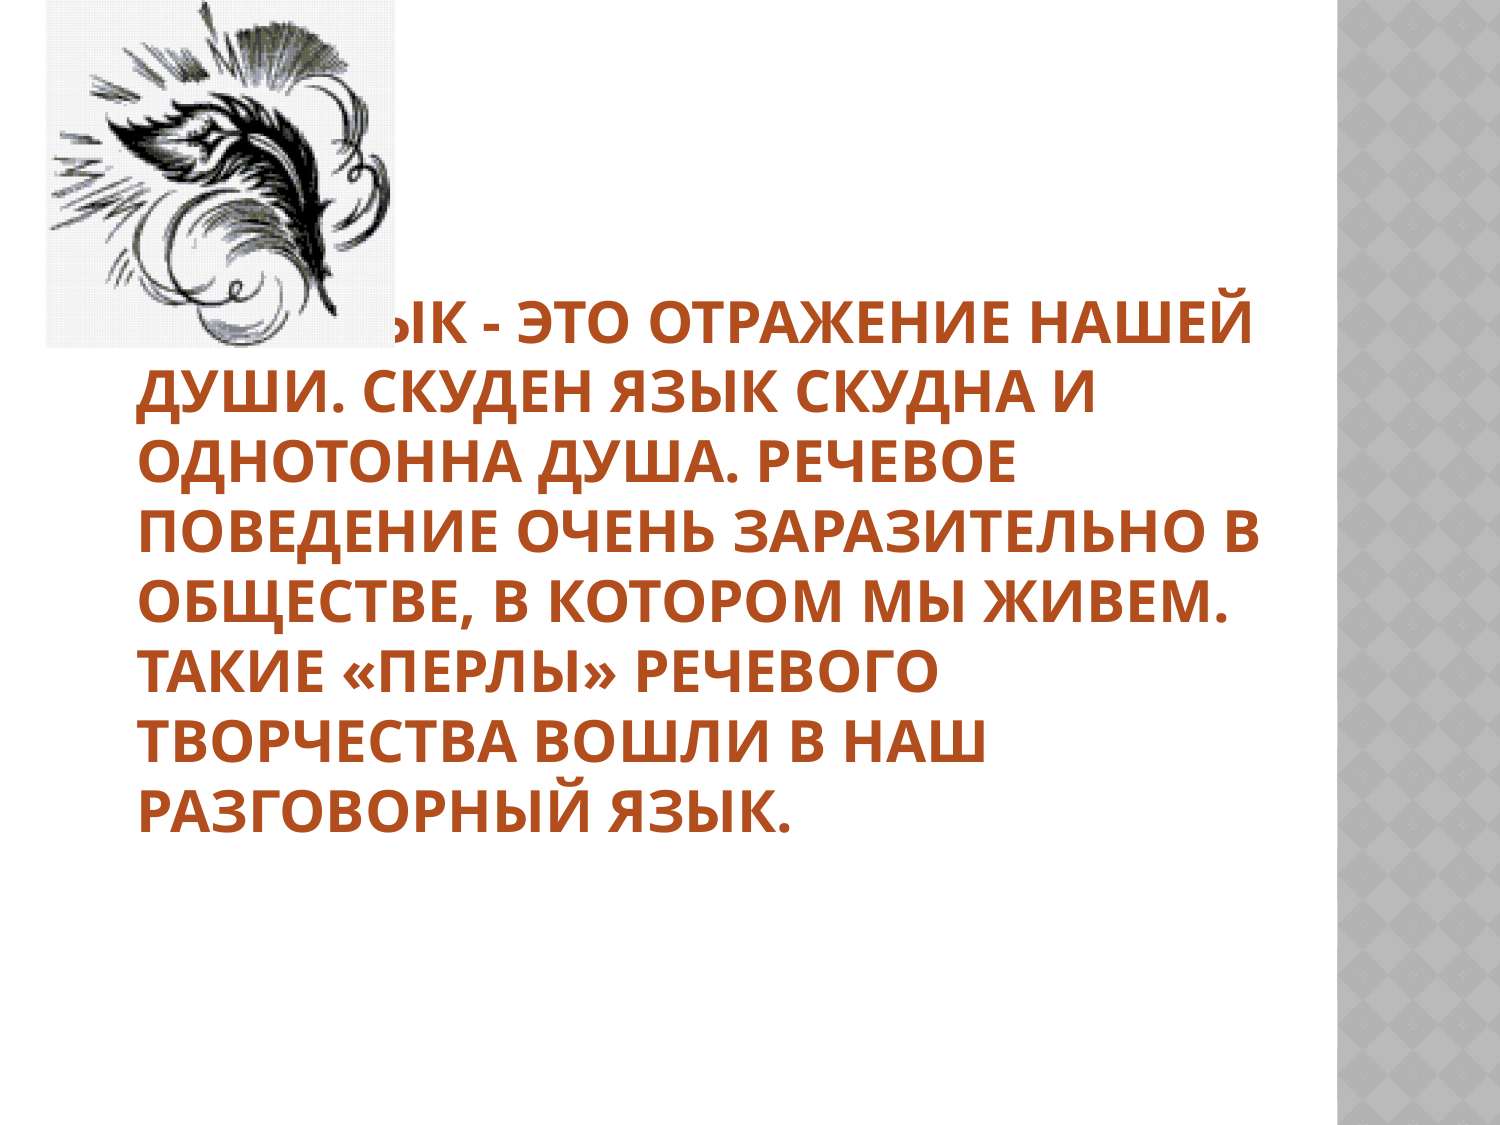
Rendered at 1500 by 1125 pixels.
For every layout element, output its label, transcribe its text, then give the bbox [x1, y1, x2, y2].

title Наш язык - это отражение нашей души. Скуден язык скудна и однотонна душа. Речевое поведение очень заразительно в обществе, в котором мы живем. Такие «перлы» речевого творчества вошли в наш разговорный язык. [128, 0, 1336, 844]
picture [46, 0, 395, 349]
